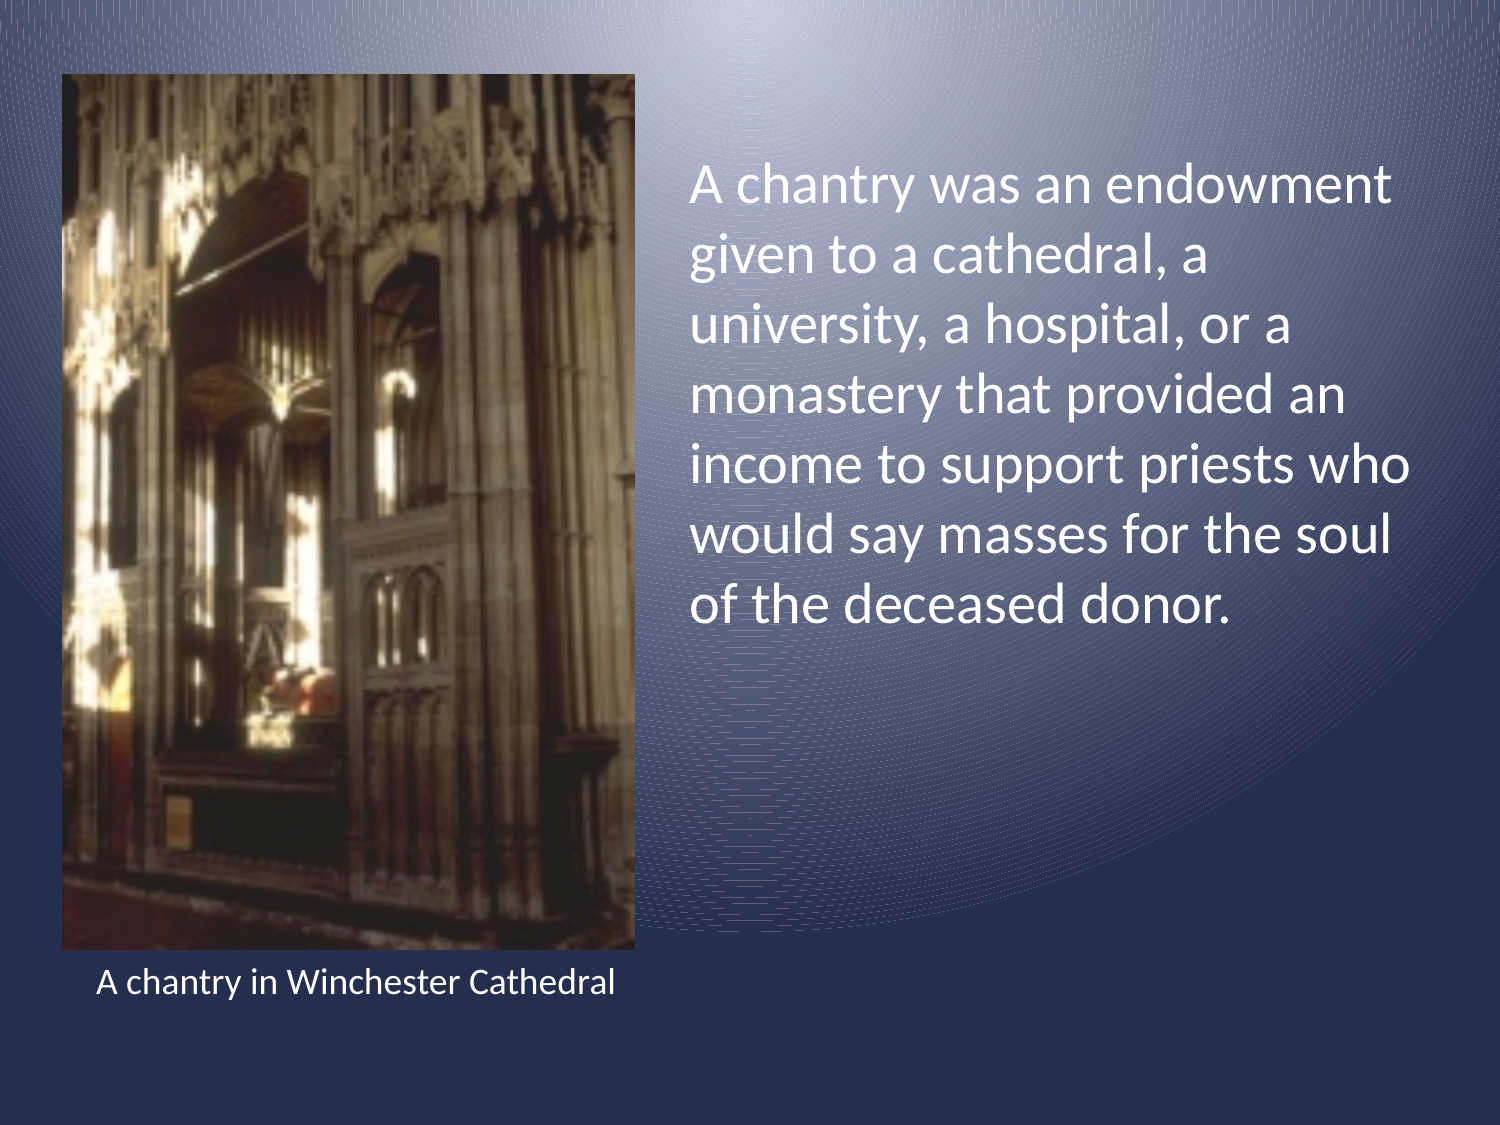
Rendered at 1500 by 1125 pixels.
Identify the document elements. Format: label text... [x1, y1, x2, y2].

text_box A chantry in Winchester Cathedral [37, 949, 675, 1010]
picture [62, 74, 636, 951]
text_box A chantry was an endowment given to a cathedral, a university, a hospital, or a monastery that provided an income to support priests who would say masses for the soul of the deceased donor. [675, 137, 1463, 643]
